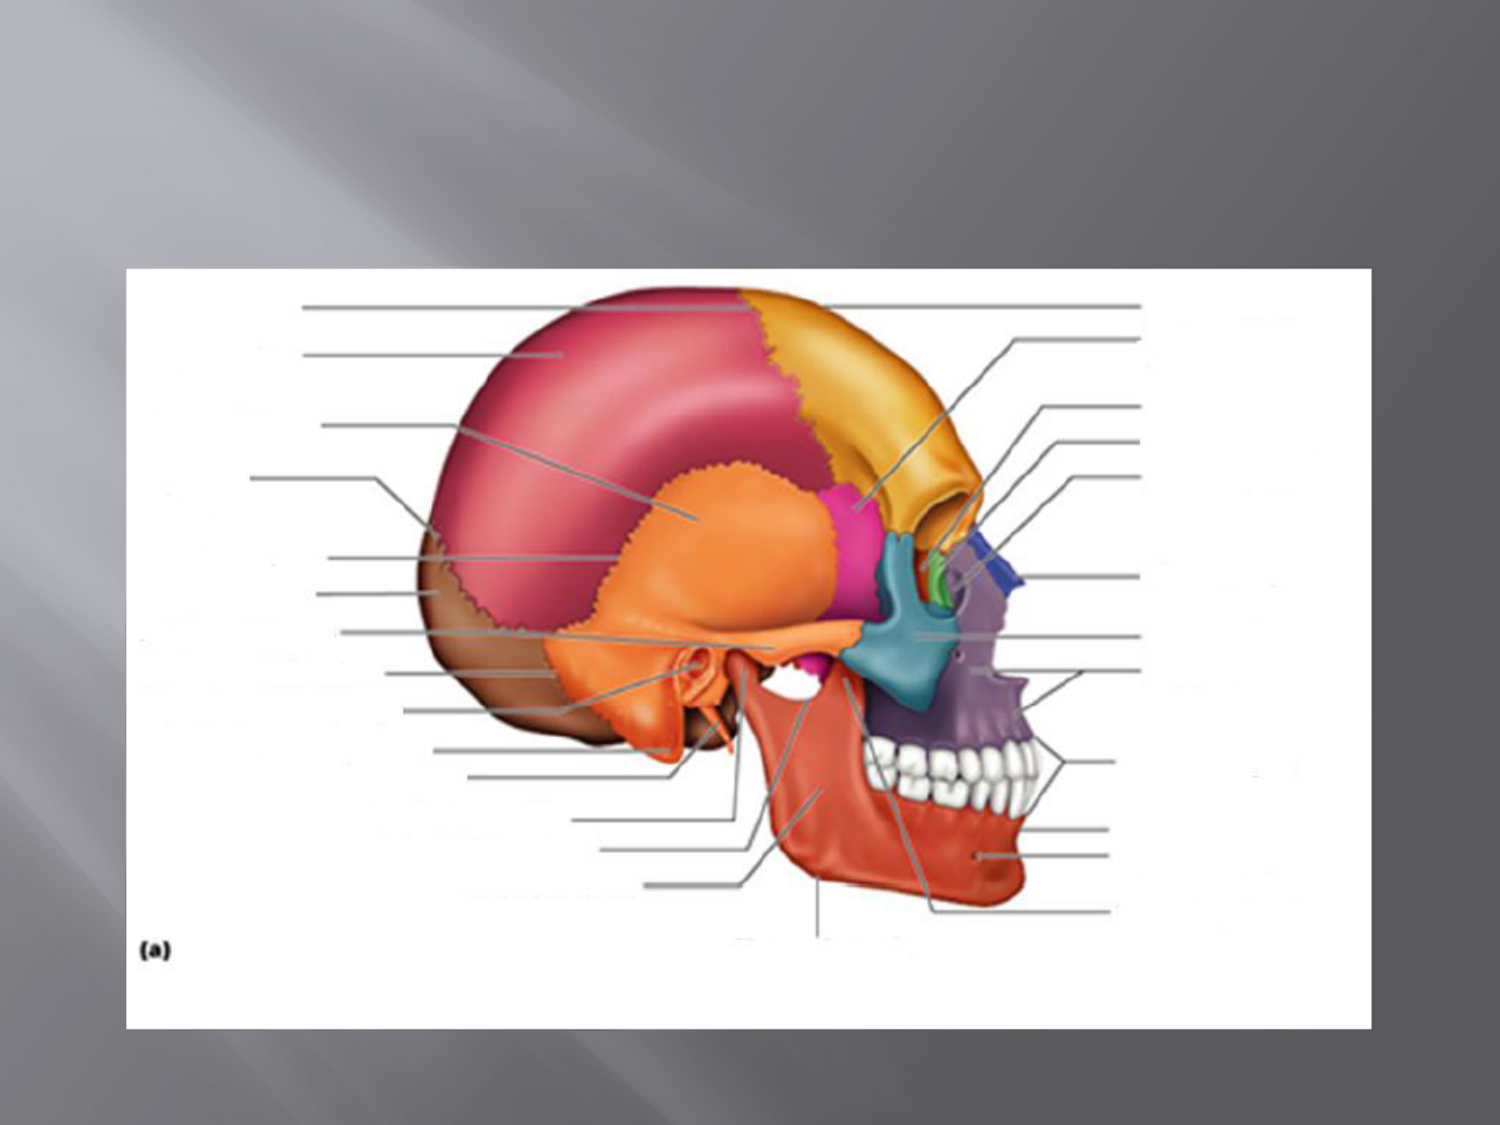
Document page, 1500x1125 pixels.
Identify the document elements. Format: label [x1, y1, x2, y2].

list [125, 266, 1375, 1031]
